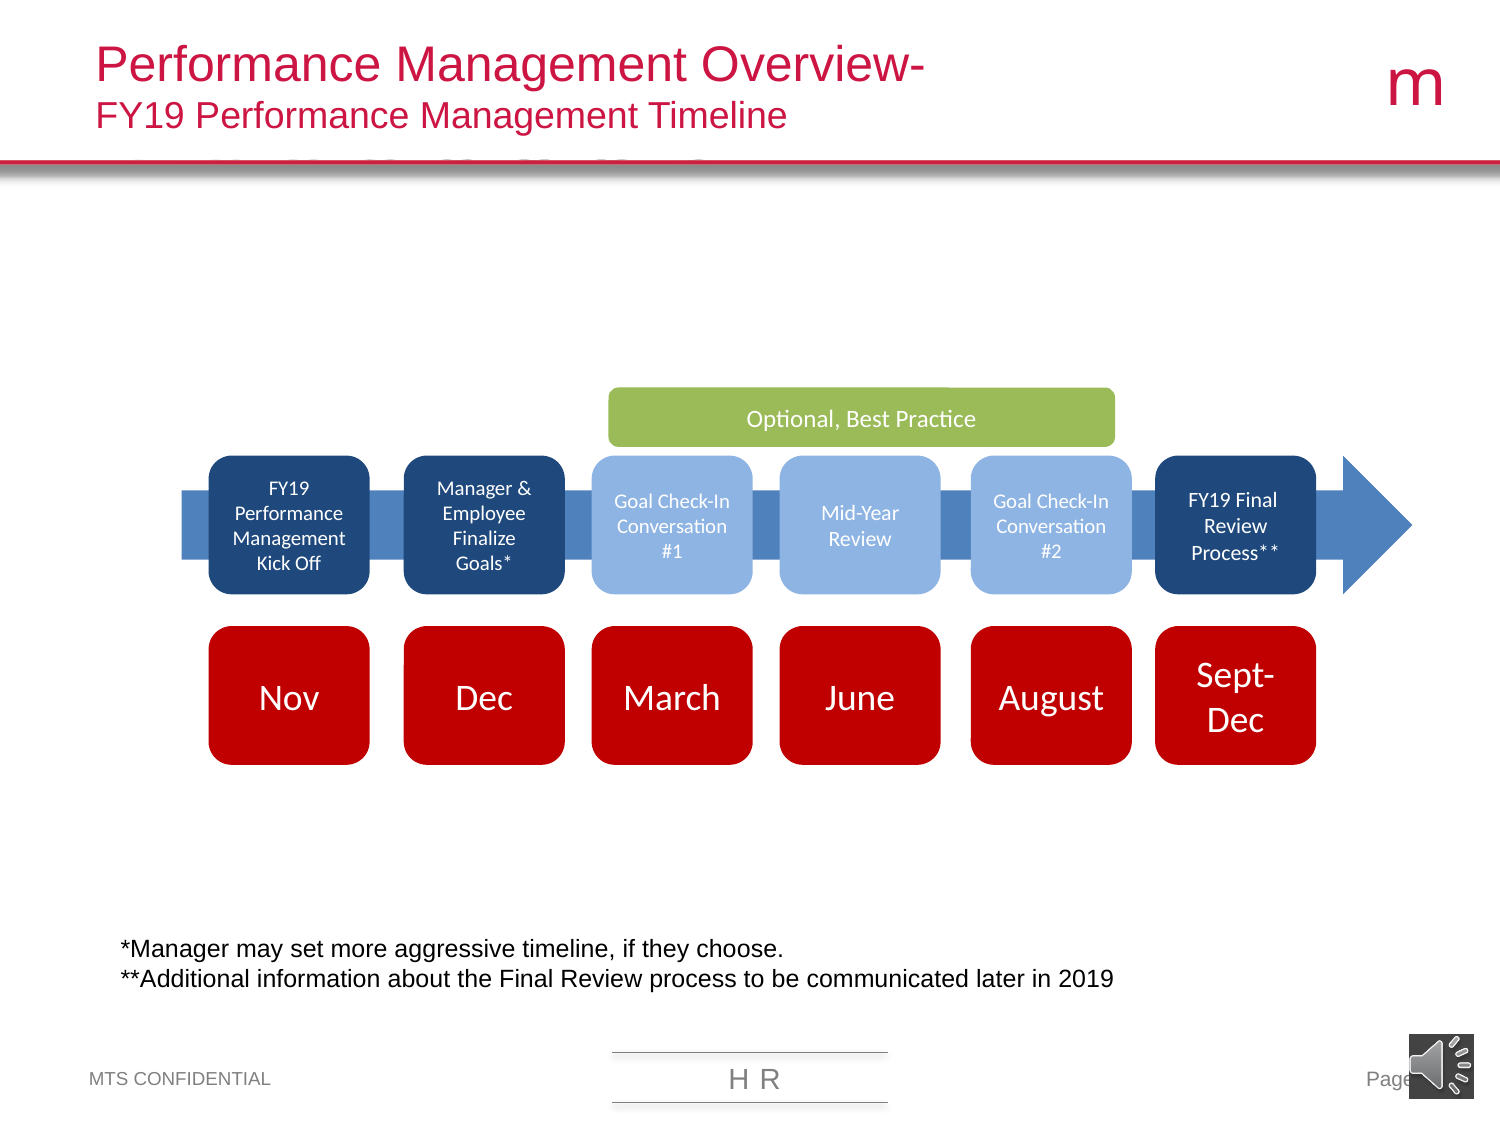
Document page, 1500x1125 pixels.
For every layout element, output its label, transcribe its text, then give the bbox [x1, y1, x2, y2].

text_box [181, 387, 1413, 766]
picture [1408, 1033, 1476, 1101]
text_box Performance Management Overview- FY19 Performance Management Timeline [80, 12, 1198, 155]
text_box *Manager may set more aggressive timeline, if they choose. **Additional information about the Final Review process to be communicated later in 2019 [105, 924, 1216, 1000]
picture [0, 159, 1500, 188]
